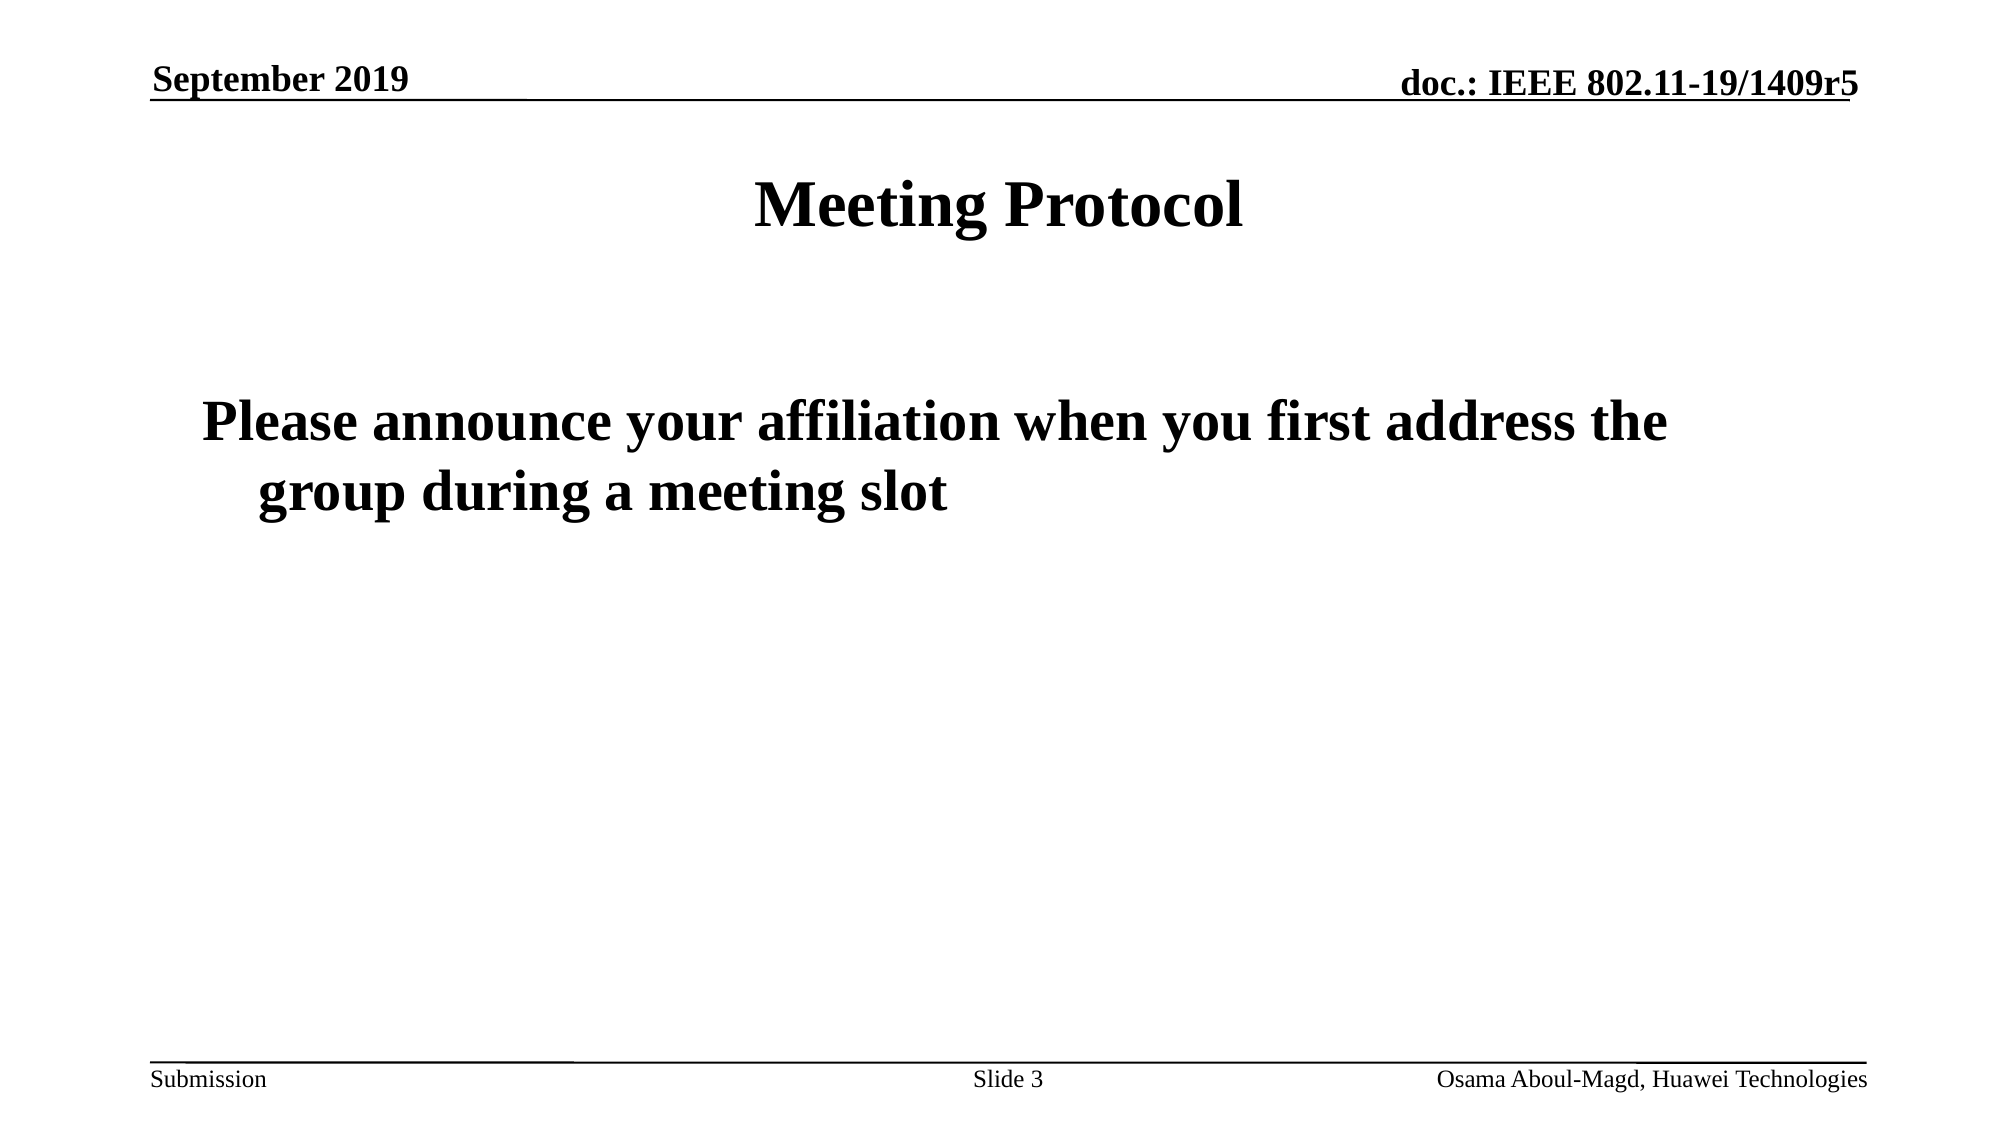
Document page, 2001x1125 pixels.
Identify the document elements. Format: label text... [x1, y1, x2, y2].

list Please announce your affiliation when you first address the group during a meeting slot [187, 374, 1813, 513]
footer Osama Aboul-Magd, Huawei Technologies [1171, 1061, 1869, 1093]
slide_number Slide 3 [950, 1061, 1067, 1123]
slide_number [152, 54, 563, 100]
title Meeting Protocol [149, 112, 1850, 288]
